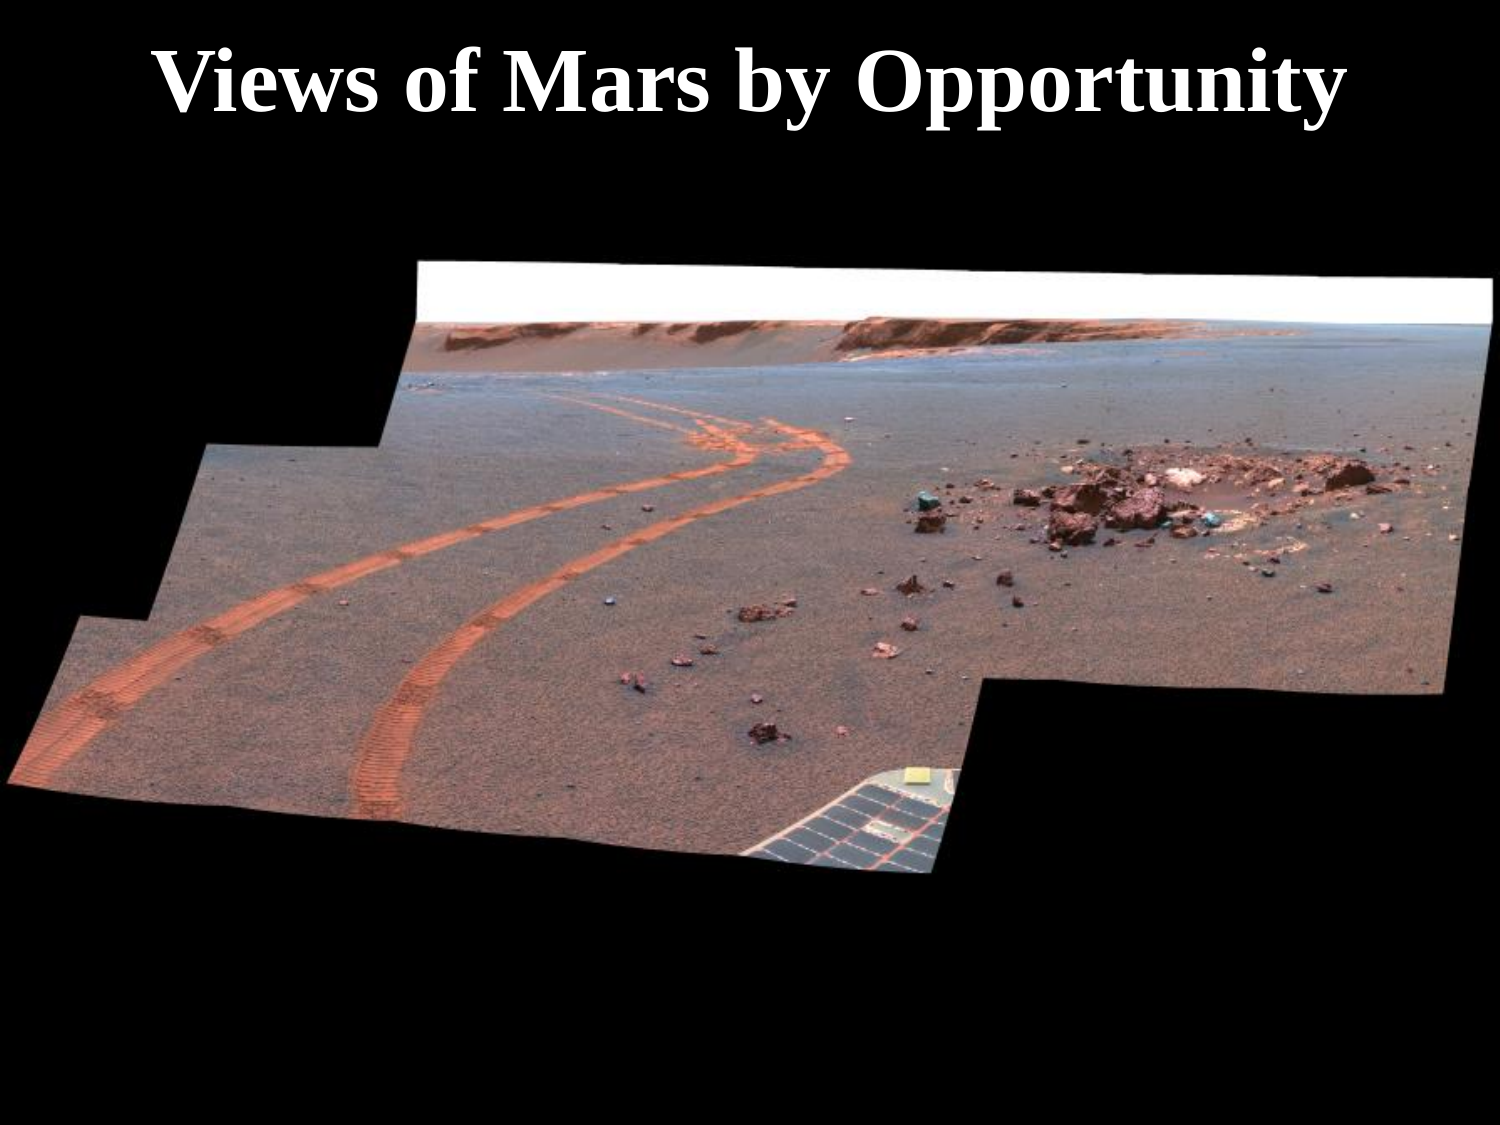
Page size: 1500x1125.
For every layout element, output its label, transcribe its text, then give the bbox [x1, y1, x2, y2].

text_box Views of Mars by Opportunity [0, 0, 1500, 150]
picture [0, 255, 1500, 880]
